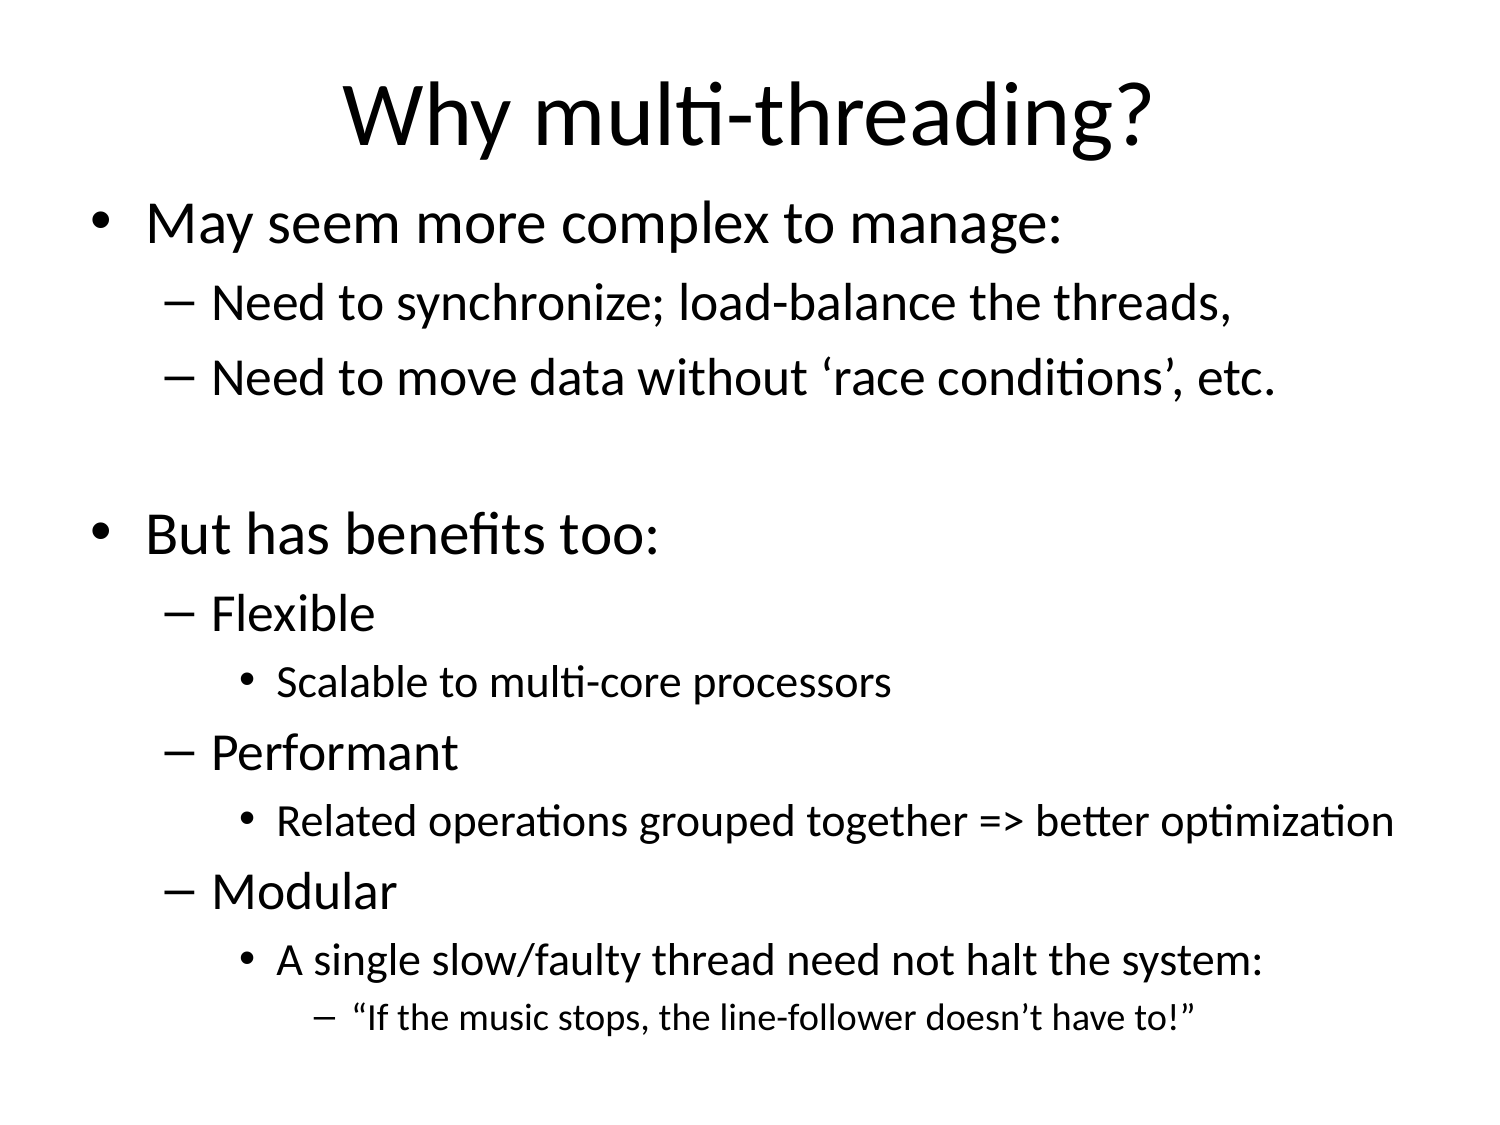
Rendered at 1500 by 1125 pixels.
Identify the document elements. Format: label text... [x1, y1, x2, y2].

title Why multi-threading? [75, 37, 1425, 174]
list May seem more complex to manage: Need to synchronize; load-balance the threads, Need to move data without ‘race conditions’, etc. But has benefits too: Flexible Scalable to multi-core processors Performant Related operations grouped together => better optimization Modular A single slow/faulty thread need not halt the system: “If the music stops, the line-follower doesn’t have to!” [75, 174, 1425, 1050]
